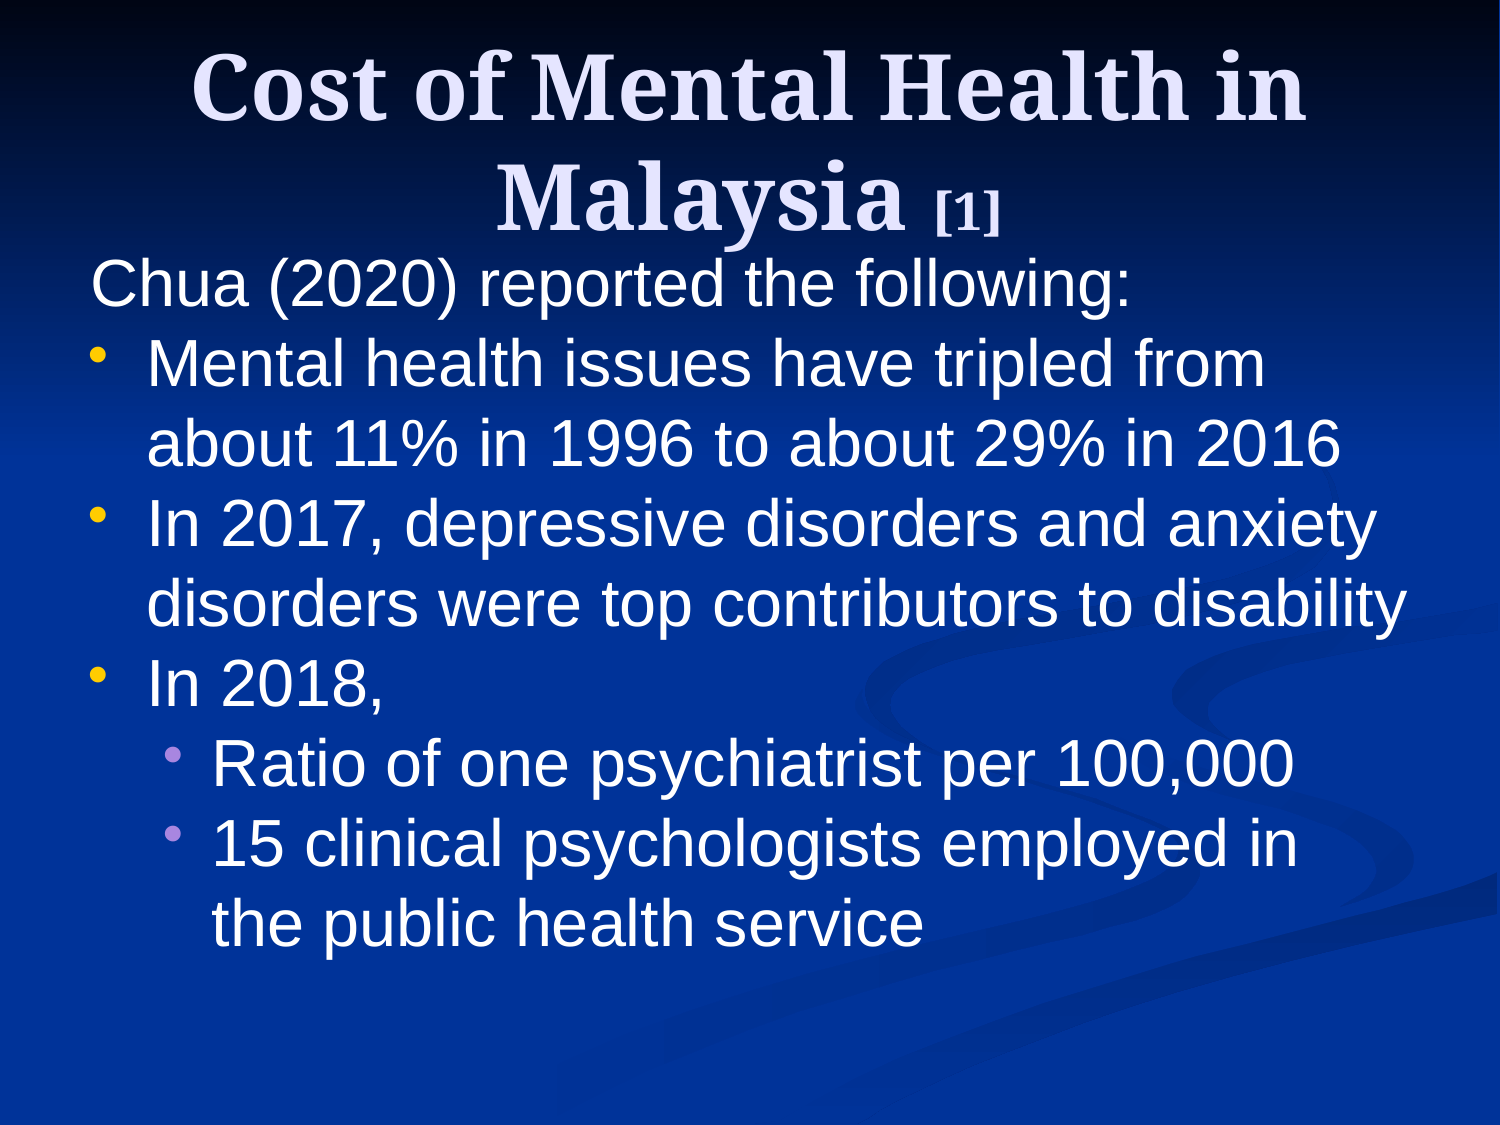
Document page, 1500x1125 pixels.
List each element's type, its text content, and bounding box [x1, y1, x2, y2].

list Chua (2020) reported the following: Mental health issues have tripled from about 11% in 1996 to about 29% in 2016 In 2017, depressive disorders and anxiety disorders were top contributors to disability In 2018, Ratio of one psychiatrist per 100,000 15 clinical psychologists employed in the public health service [75, 232, 1425, 1005]
title Cost of Mental Health in Malaysia [1] [75, 45, 1425, 232]
